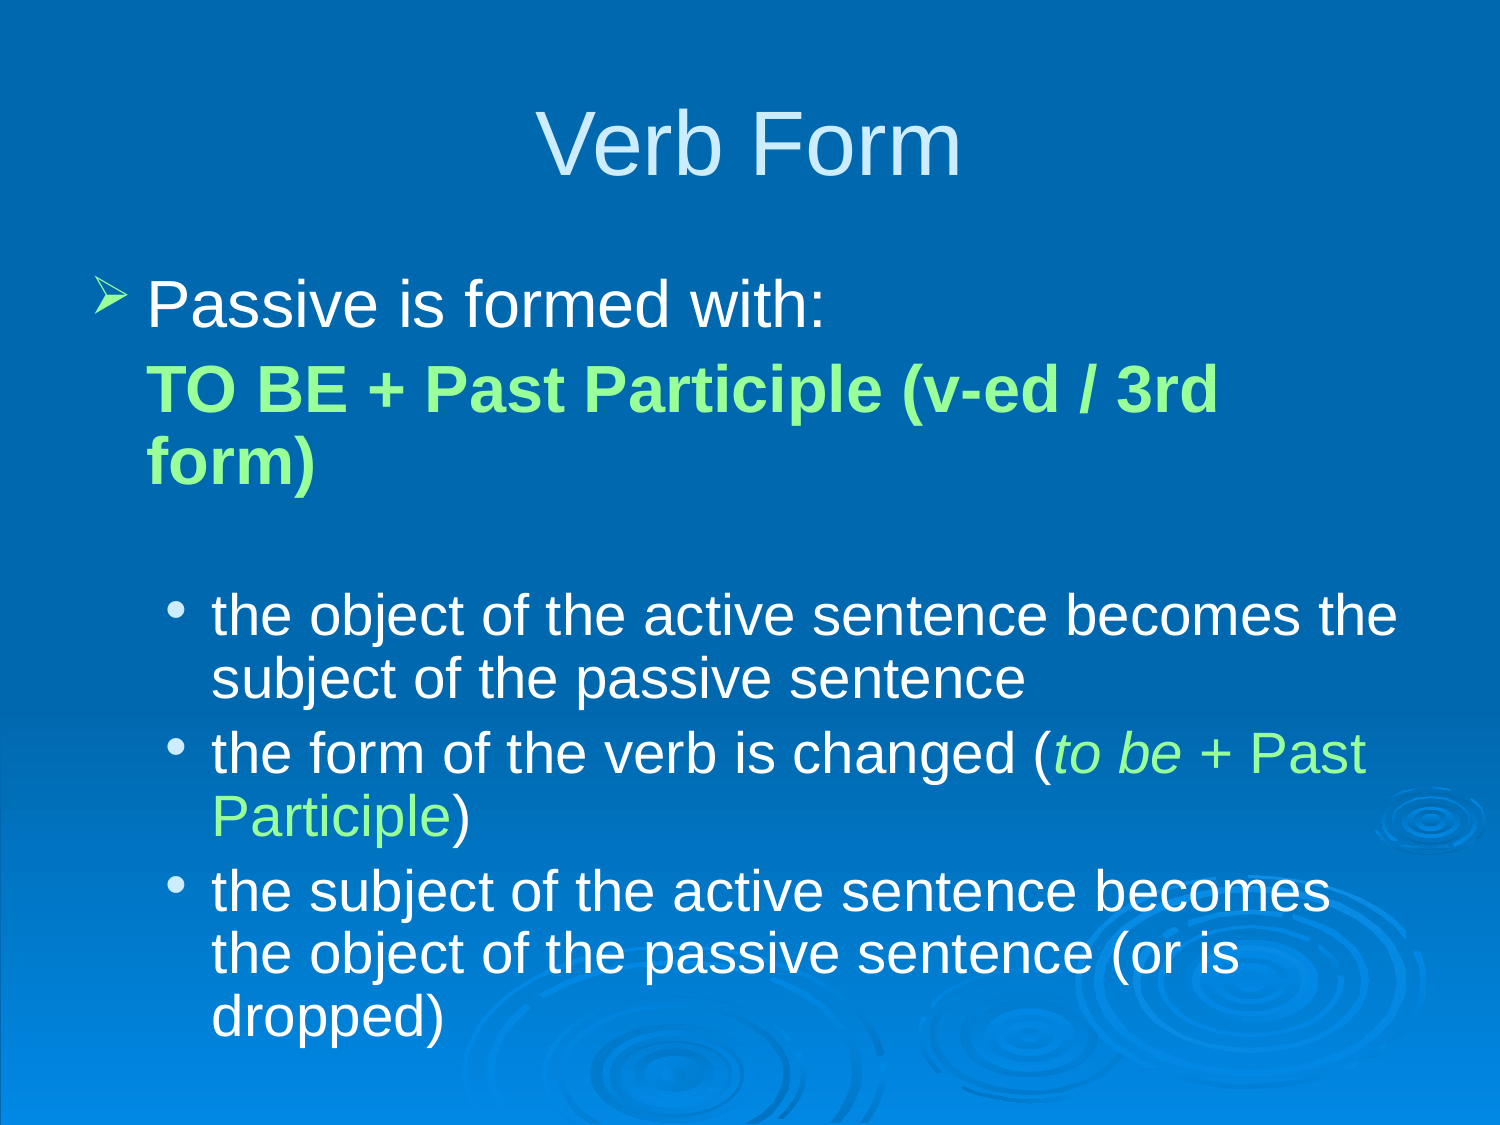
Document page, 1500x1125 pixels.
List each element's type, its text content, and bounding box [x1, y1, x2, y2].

list Passive is formed with: TO BE + Past Participle (v-ed / 3rd form) the object of the active sentence becomes the subject of the passive sentence the form of the verb is changed (to be + Past Participle) the subject of the active sentence becomes the object of the passive sentence (or is dropped) [74, 262, 1426, 1006]
title Verb Form [74, 45, 1426, 233]
